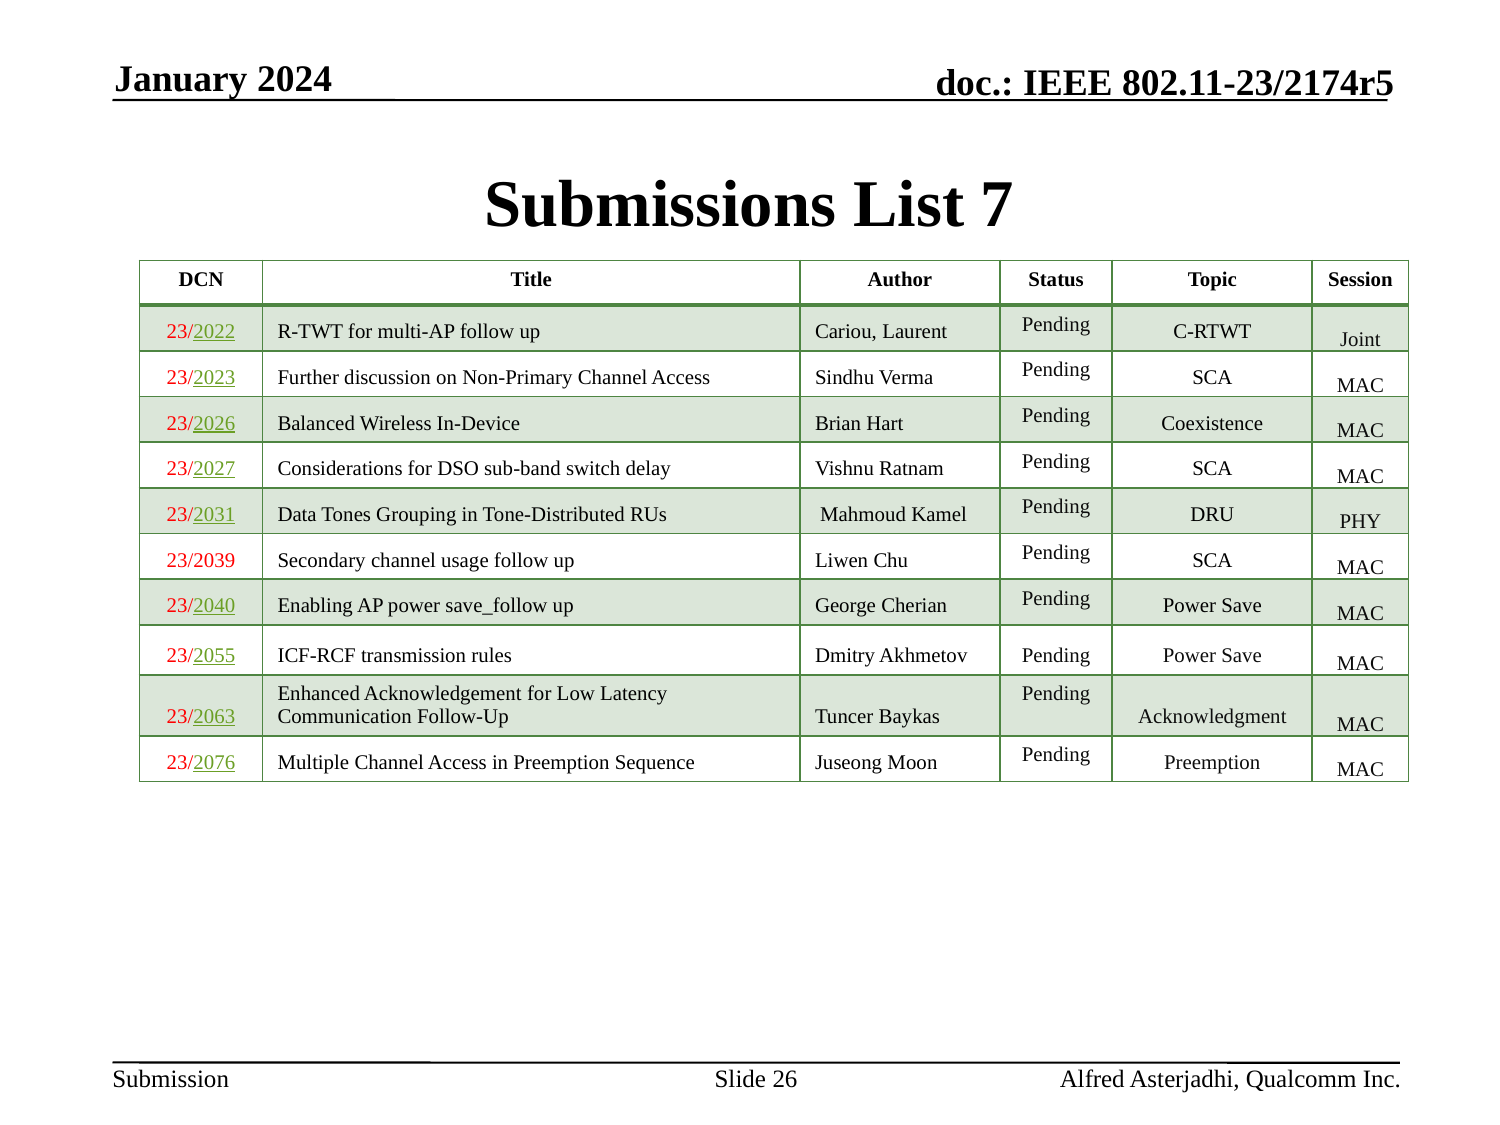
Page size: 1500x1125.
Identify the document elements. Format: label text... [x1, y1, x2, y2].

table_cell Vishnu Ratnam [801, 443, 999, 487]
table_cell ICF-RCF transmission rules [263, 626, 799, 674]
table_cell DRU [1113, 489, 1311, 533]
table_cell Pending [1001, 352, 1111, 396]
table_cell MAC [1313, 580, 1408, 624]
slide_number Slide 26 [712, 1061, 800, 1123]
table_cell 23/2031 [140, 489, 262, 533]
table_cell 23/2023 [140, 352, 262, 396]
table_header Session [1313, 261, 1408, 303]
table_cell Pending [1001, 489, 1111, 533]
table_cell Data Tones Grouping in Tone-Distributed RUs [263, 489, 799, 533]
table_cell 23/2022 [140, 307, 262, 350]
table_cell 23/2027 [140, 443, 262, 487]
table_cell 23/2039 [140, 534, 262, 578]
table_cell MAC [1313, 397, 1408, 441]
table_cell Pending [1001, 443, 1111, 487]
footer Alfred Asterjadhi, Qualcomm Inc. [878, 1061, 1402, 1093]
table_cell C-RTWT [1113, 307, 1311, 350]
table_cell MAC [1313, 443, 1408, 487]
table_cell Liwen Chu [801, 534, 999, 578]
table_cell Brian Hart [801, 397, 999, 441]
table_cell Pending [1001, 737, 1111, 781]
table_cell Enabling AP power save_follow up [263, 580, 799, 624]
title Submissions List 7 [112, 112, 1388, 288]
table_cell Tuncer Baykas [801, 676, 999, 735]
table_cell George Cherian [801, 580, 999, 624]
table_cell Pending [1001, 580, 1111, 624]
table_cell Cariou, Laurent [801, 307, 999, 350]
table_cell Acknowledgment [1113, 676, 1311, 735]
table_cell MAC [1313, 737, 1408, 781]
table_header Title [263, 261, 799, 303]
table_cell MAC [1313, 626, 1408, 674]
table_cell MAC [1313, 352, 1408, 396]
table_cell Mahmoud Kamel [801, 489, 999, 533]
table_cell Power Save [1113, 626, 1311, 674]
table_cell Secondary channel usage follow up [263, 534, 799, 578]
table_cell 23/2026 [140, 397, 262, 441]
table_cell R-TWT for multi-AP follow up [263, 307, 799, 350]
table_cell 23/2076 [140, 737, 262, 781]
table_cell Coexistence [1113, 397, 1311, 441]
table_cell Dmitry Akhmetov [801, 626, 999, 674]
table_cell Enhanced Acknowledgement for Low Latency Communication Follow-Up [263, 676, 799, 735]
table_cell Considerations for DSO sub-band switch delay [263, 443, 799, 487]
table_header DCN [140, 261, 262, 303]
table_cell Balanced Wireless In-Device [263, 397, 799, 441]
table_cell MAC [1313, 534, 1408, 578]
table_header Status [1001, 261, 1111, 303]
table_cell 23/2063 [140, 676, 262, 735]
table_cell Further discussion on Non-Primary Channel Access [263, 352, 799, 396]
table_cell Pending [1001, 307, 1111, 350]
table_header Topic [1113, 261, 1311, 303]
table_cell 23/2055 [140, 626, 262, 674]
table_cell Sindhu Verma [801, 352, 999, 396]
table_cell 23/2040 [140, 580, 262, 624]
table_cell Joint [1313, 307, 1408, 350]
table_cell Pending [1001, 676, 1111, 735]
table_cell Multiple Channel Access in Preemption Sequence [263, 737, 799, 781]
table_cell SCA [1113, 534, 1311, 578]
table_header Author [801, 261, 999, 303]
table_cell Preemption [1113, 737, 1311, 781]
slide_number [114, 54, 423, 100]
table_cell MAC [1313, 676, 1408, 735]
table_cell Pending [1001, 534, 1111, 578]
table_cell Power Save [1113, 580, 1311, 624]
table_cell SCA [1113, 352, 1311, 396]
table_cell Juseong Moon [801, 737, 999, 781]
table_cell Pending [1001, 626, 1111, 674]
table_cell PHY [1313, 489, 1408, 533]
table_cell Pending [1001, 397, 1111, 441]
table_cell SCA [1113, 443, 1311, 487]
